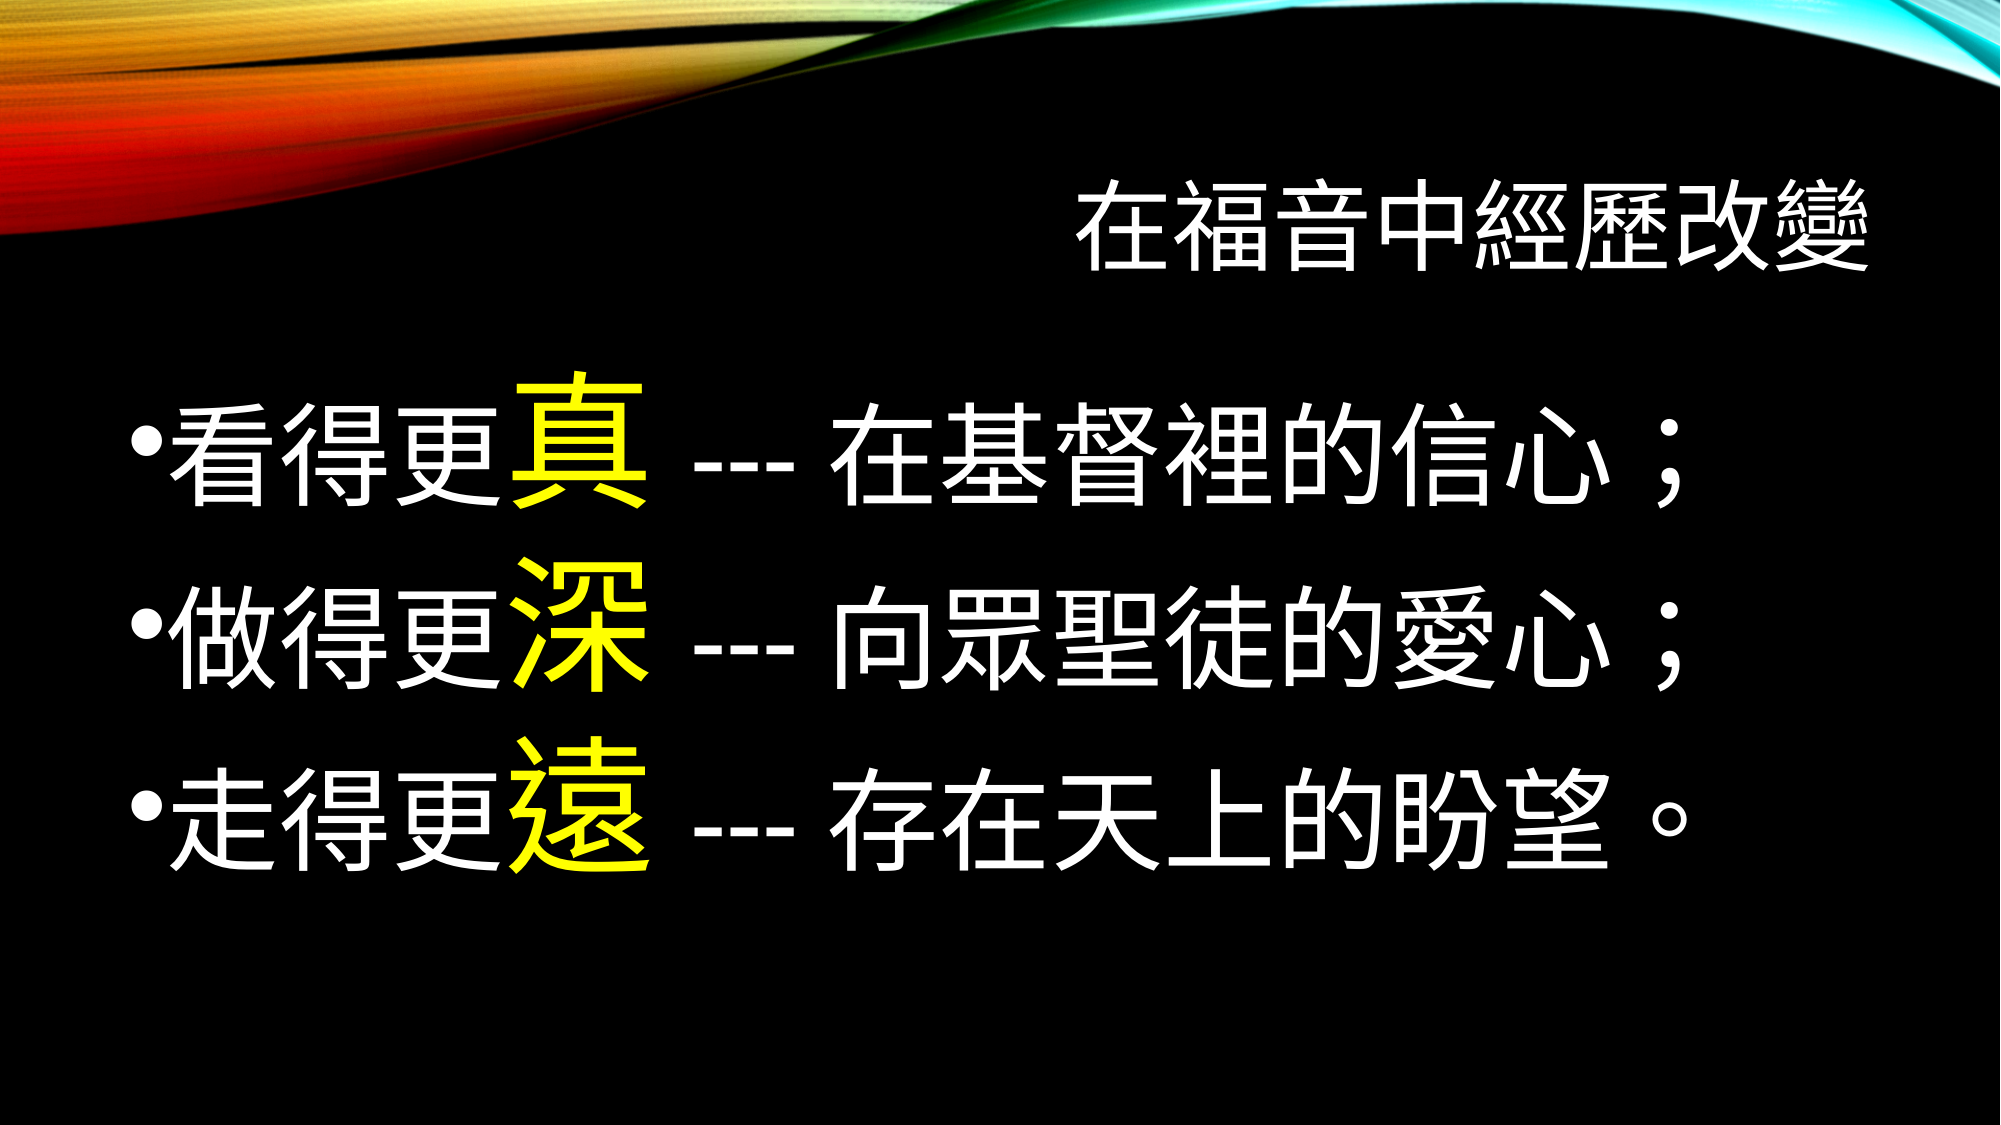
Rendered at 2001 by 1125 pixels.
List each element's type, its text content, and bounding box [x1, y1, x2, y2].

list 看得更真---在基督裡的信心； 做得更深---向眾聖徒的愛心； 走得更遠---存在天上的盼望。 [112, 360, 1888, 1021]
title 在福音中經歷改變 [474, 125, 1888, 338]
picture [0, 0, 2000, 237]
